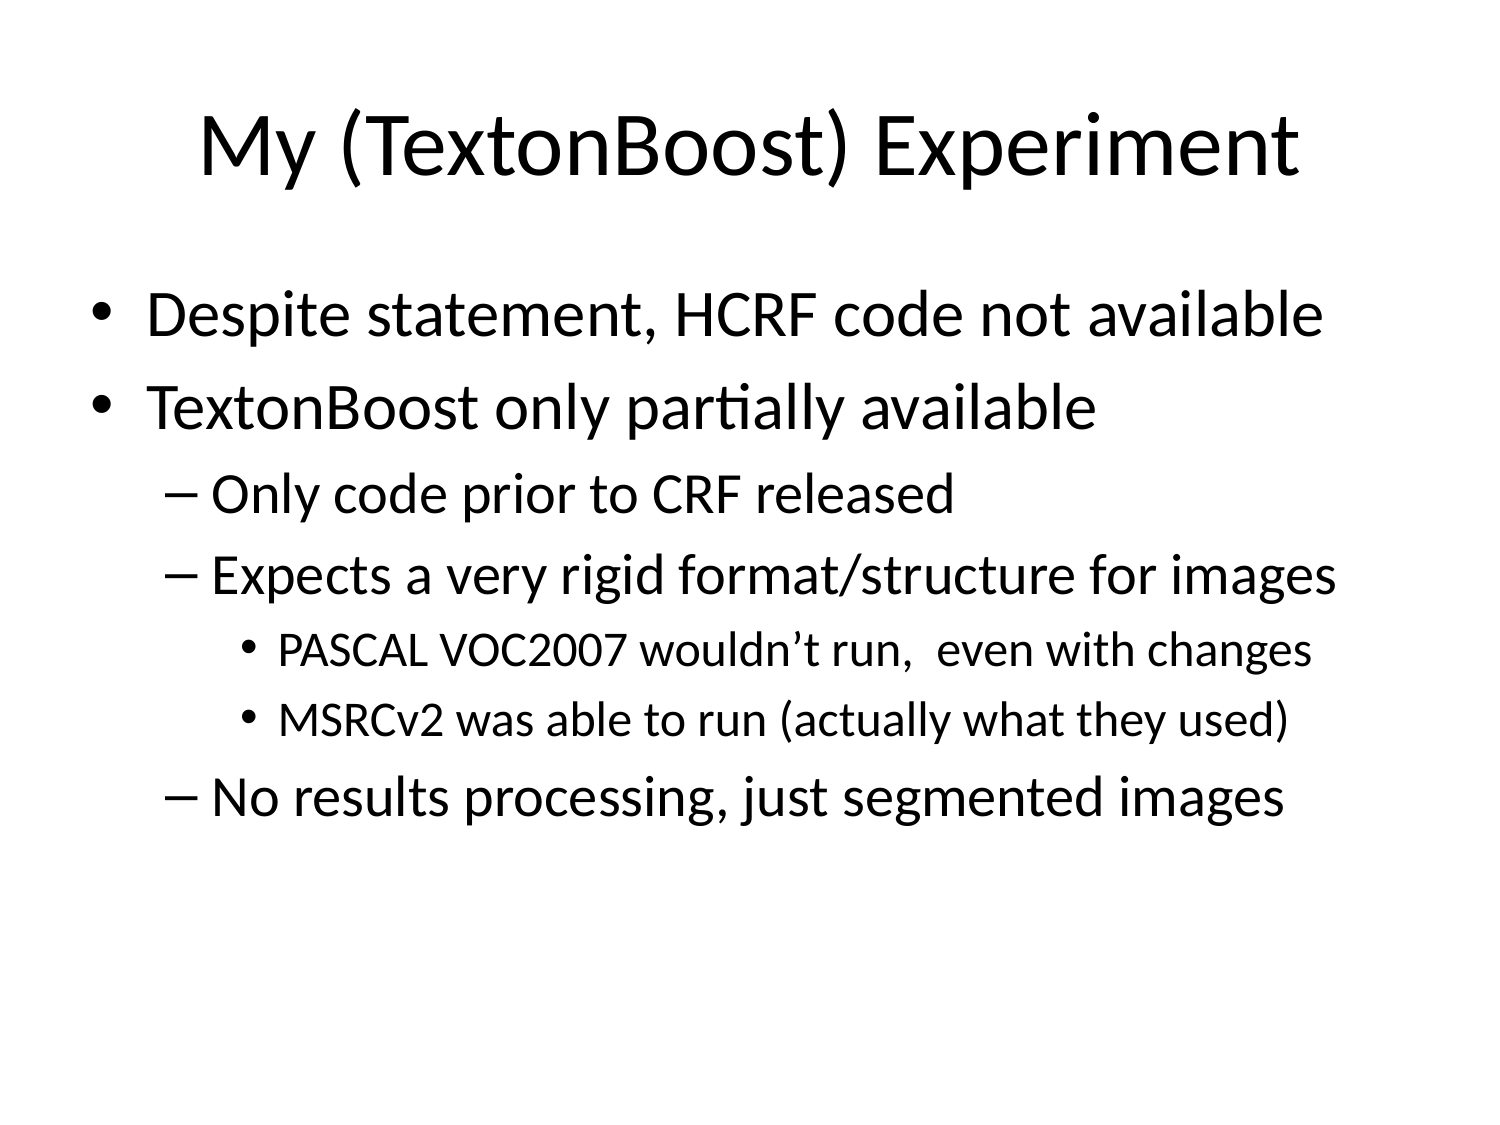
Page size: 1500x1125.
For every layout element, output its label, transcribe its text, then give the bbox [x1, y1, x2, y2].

list Despite statement, HCRF code not available TextonBoost only partially available Only code prior to CRF released Expects a very rigid format/structure for images PASCAL VOC2007 wouldn’t run, even with changes MSRCv2 was able to run (actually what they used) No results processing, just segmented images [75, 262, 1425, 1005]
title My (TextonBoost) Experiment [75, 45, 1425, 233]
